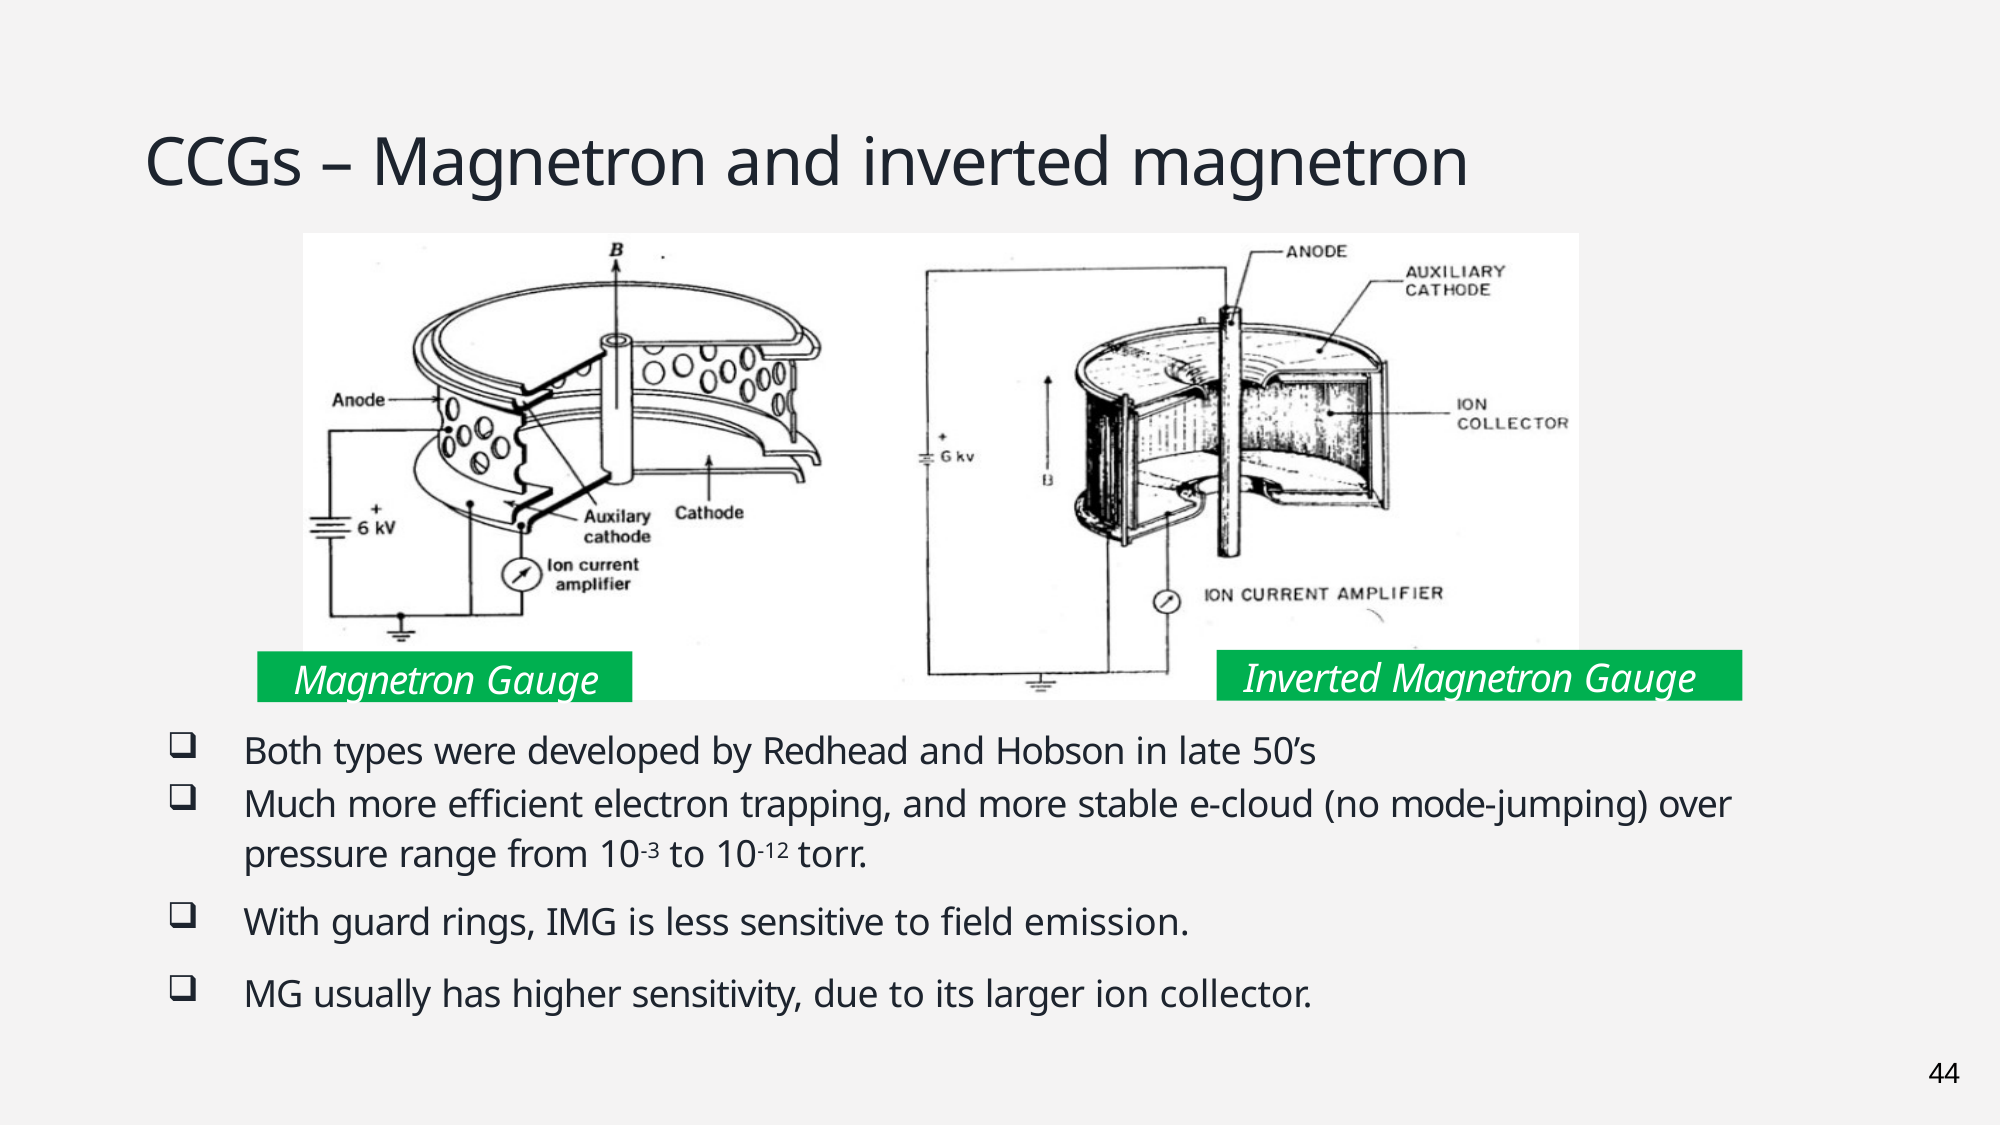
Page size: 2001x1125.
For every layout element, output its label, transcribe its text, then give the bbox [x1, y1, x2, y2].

title CCGs – Magnetron and inverted magnetron [142, 62, 1858, 253]
text_box Magnetron Gauge [257, 651, 633, 703]
picture [302, 232, 1580, 701]
slide_number 44 [1875, 746, 1961, 1125]
list Both types were developed by Redhead and Hobson in late 50’s Much more efficient electron trapping, and more stable e-cloud (no mode-jumping) over pressure range from 10-3 to 10-12 torr. With guard rings, IMG is less sensitive to field emission. MG usually has higher sensitivity, due to its larger ion collector. [143, 233, 1859, 1091]
text_box Inverted Magnetron Gauge [1580, 649, 1743, 701]
